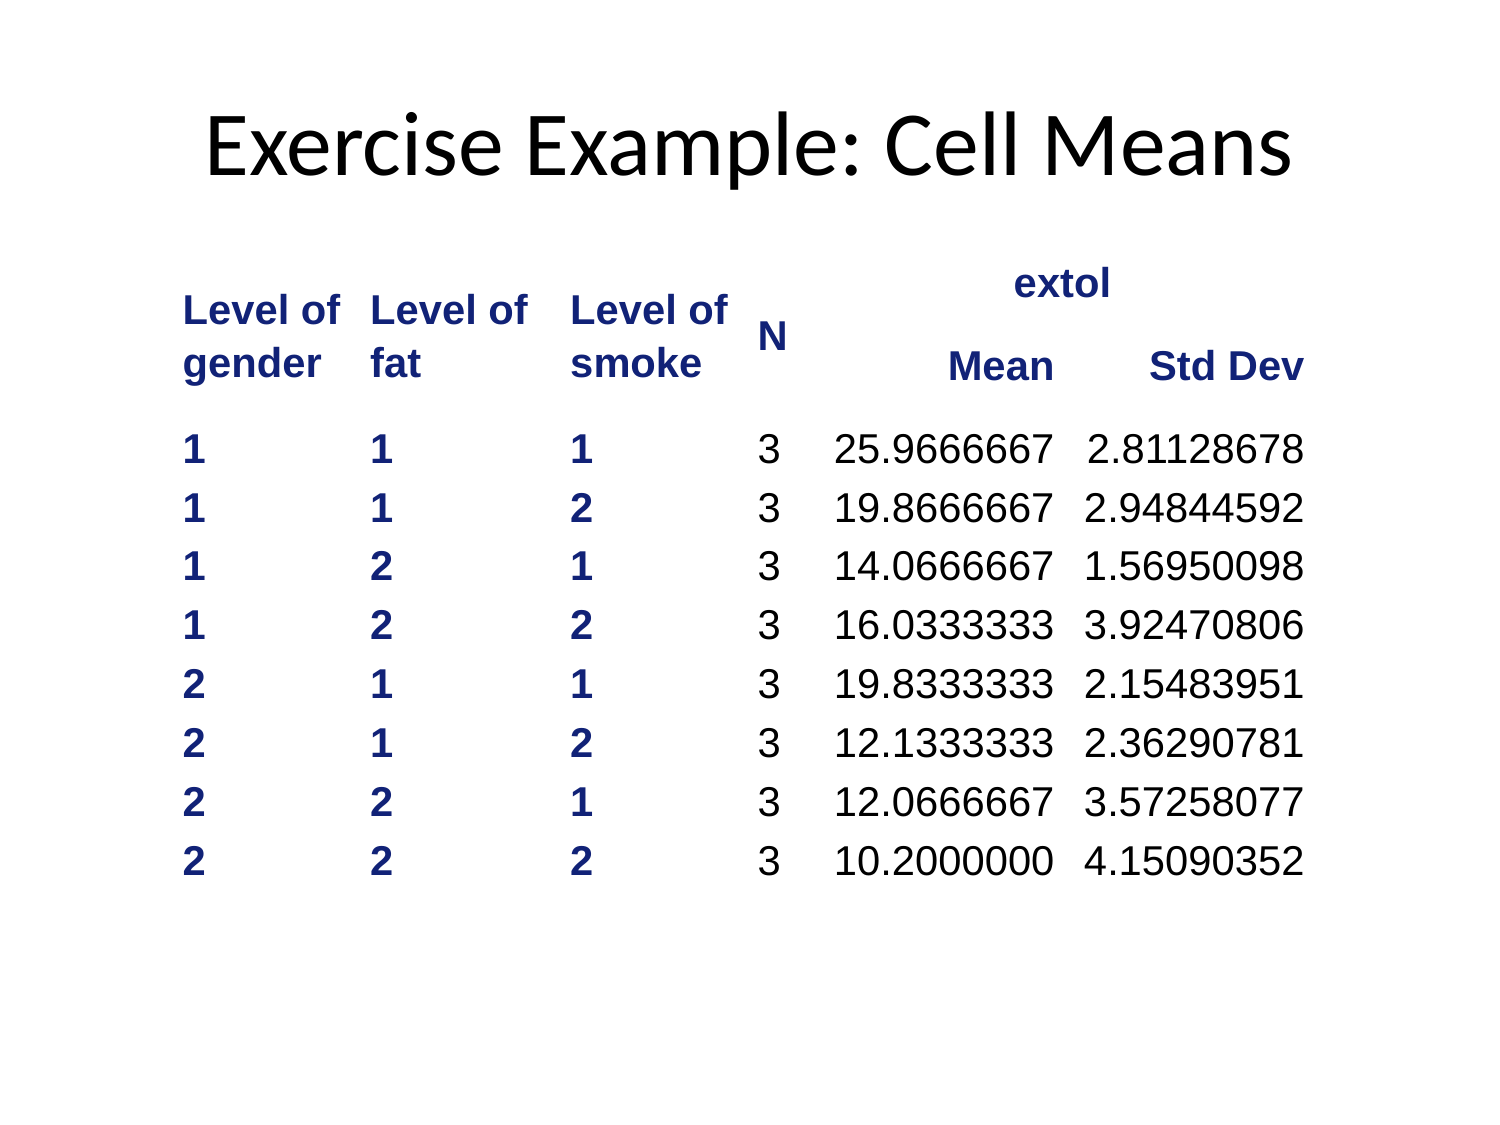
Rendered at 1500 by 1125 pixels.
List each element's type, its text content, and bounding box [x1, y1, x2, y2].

table_cell 2 [362, 533, 562, 592]
table_cell 3 [750, 827, 812, 887]
table_cell Std Dev [1062, 309, 1312, 416]
table_cell 2.81128678 [1062, 416, 1312, 475]
table_cell 2 [362, 592, 562, 651]
table_cell 2 [562, 710, 750, 769]
table_cell 1 [175, 592, 362, 651]
table_cell 10.2000000 [812, 827, 1062, 887]
table_cell 2 [175, 651, 362, 710]
table_cell 2 [175, 710, 362, 769]
table_cell 3.92470806 [1062, 592, 1312, 651]
table_cell 1 [362, 416, 562, 475]
table_cell 1 [362, 710, 562, 769]
table_cell 2 [362, 769, 562, 827]
table_cell 1 [562, 416, 750, 475]
table_cell 2 [562, 827, 750, 887]
table_cell 2 [362, 827, 562, 887]
table_cell 1 [362, 651, 562, 710]
table_cell 3 [750, 769, 812, 827]
table_cell 3 [750, 651, 812, 710]
table_cell 1 [362, 475, 562, 533]
table_cell 4.15090352 [1062, 827, 1312, 887]
table_cell 1.56950098 [1062, 533, 1312, 592]
table_cell 2 [175, 769, 362, 827]
title Exercise Example: Cell Means [75, 45, 1425, 233]
table_cell Mean [812, 309, 1062, 416]
table_cell 1 [175, 533, 362, 592]
table_cell 16.0333333 [812, 592, 1062, 651]
table_cell 2.36290781 [1062, 710, 1312, 769]
table_cell 19.8666667 [812, 475, 1062, 533]
table_cell 2.15483951 [1062, 651, 1312, 710]
table_cell 12.0666667 [812, 769, 1062, 827]
table_cell 1 [562, 651, 750, 710]
table_header Level of fat [362, 250, 562, 416]
table_cell 1 [562, 769, 750, 827]
table_cell 3 [750, 533, 812, 592]
table_cell 3 [750, 710, 812, 769]
table_cell 3 [750, 416, 812, 475]
table_cell 1 [562, 533, 750, 592]
table_cell 1 [175, 475, 362, 533]
table_cell 25.9666667 [812, 416, 1062, 475]
table_cell 19.8333333 [812, 651, 1062, 710]
table_cell 12.1333333 [812, 710, 1062, 769]
table_cell 3 [750, 475, 812, 533]
table_cell 2 [562, 475, 750, 533]
table_cell 14.0666667 [812, 533, 1062, 592]
table_header N [750, 250, 812, 416]
table_cell 2 [175, 827, 362, 887]
table_header Level of gender [175, 250, 362, 416]
table_cell 3 [750, 592, 812, 651]
table_cell 1 [175, 416, 362, 475]
table_header Level of smoke [562, 250, 750, 416]
table_cell 3.57258077 [1062, 769, 1312, 827]
table_header extol [812, 250, 1312, 309]
table_cell 2.94844592 [1062, 475, 1312, 533]
table_cell 2 [562, 592, 750, 651]
